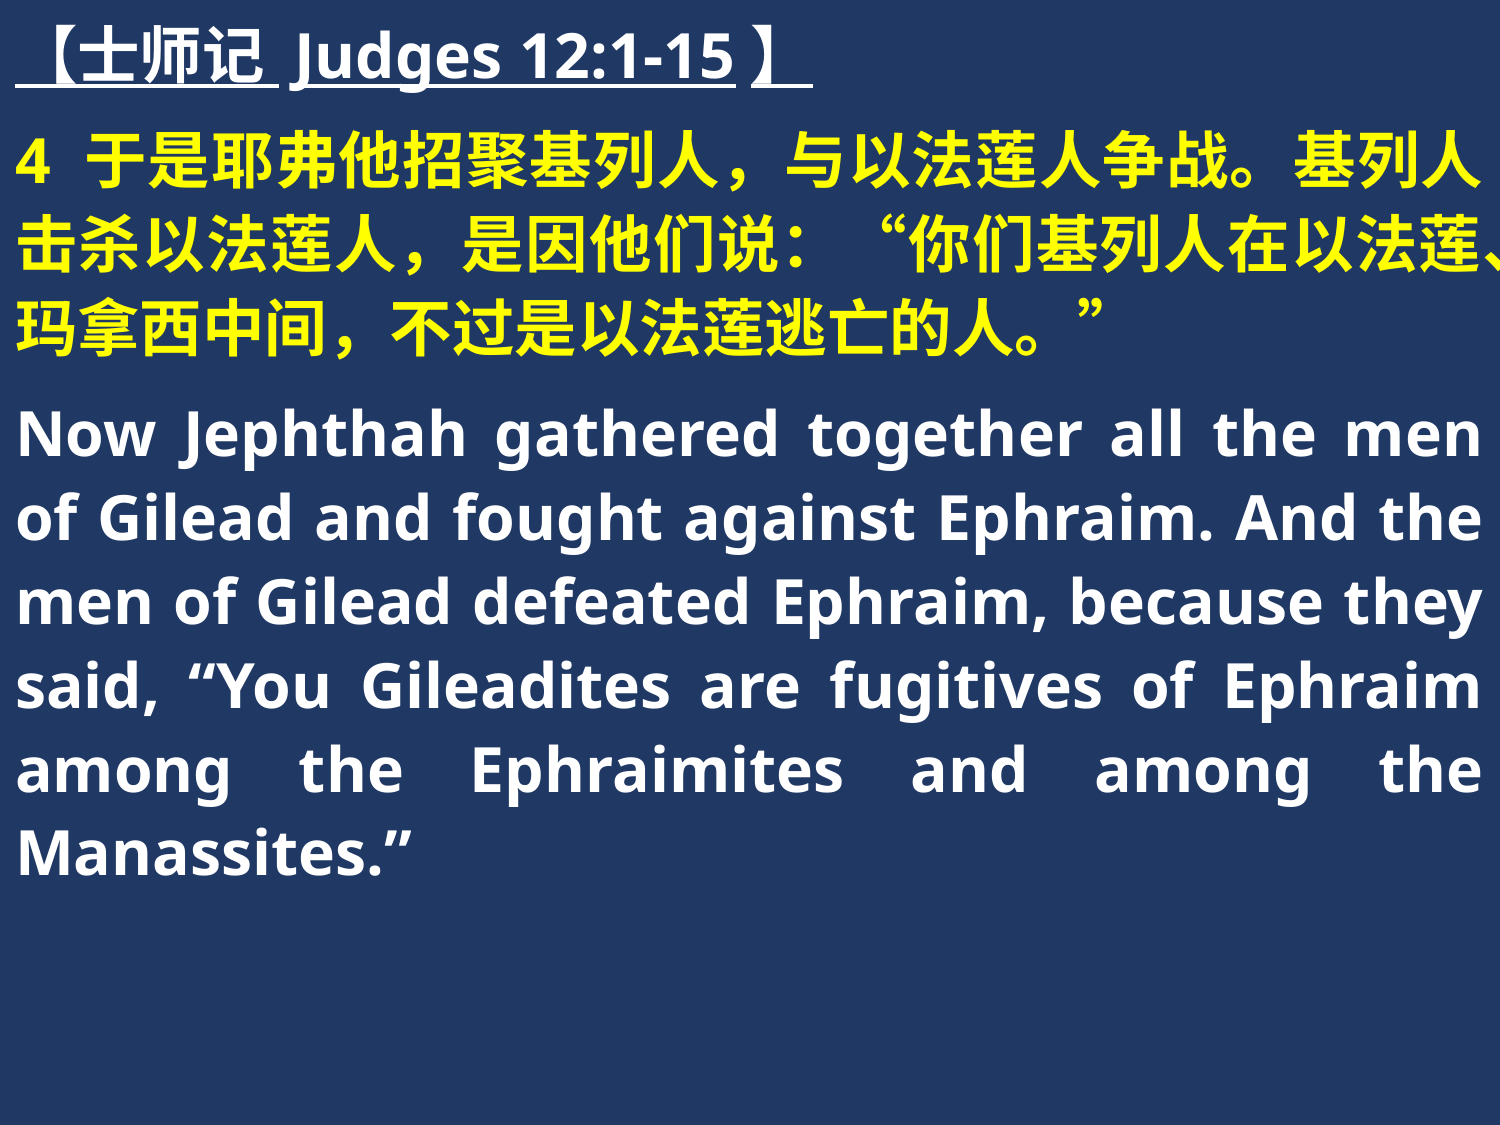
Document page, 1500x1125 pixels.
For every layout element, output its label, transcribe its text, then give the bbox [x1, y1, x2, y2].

list 【士师记 Judges 12:1-15】 4 于是耶弗他招聚基列人，与以法莲人争战。基列人击杀以法莲人，是因他们说：“你们基列人在以法莲、玛拿西中间，不过是以法莲逃亡的人。” Now Jephthah gathered together all the men of Gilead and fought against Ephraim. And the men of Gilead defeated Ephraim, because they said, “You Gileadites are fugitives of Ephraim among the Ephraimites and among the Manassites.” [0, 0, 1500, 1125]
